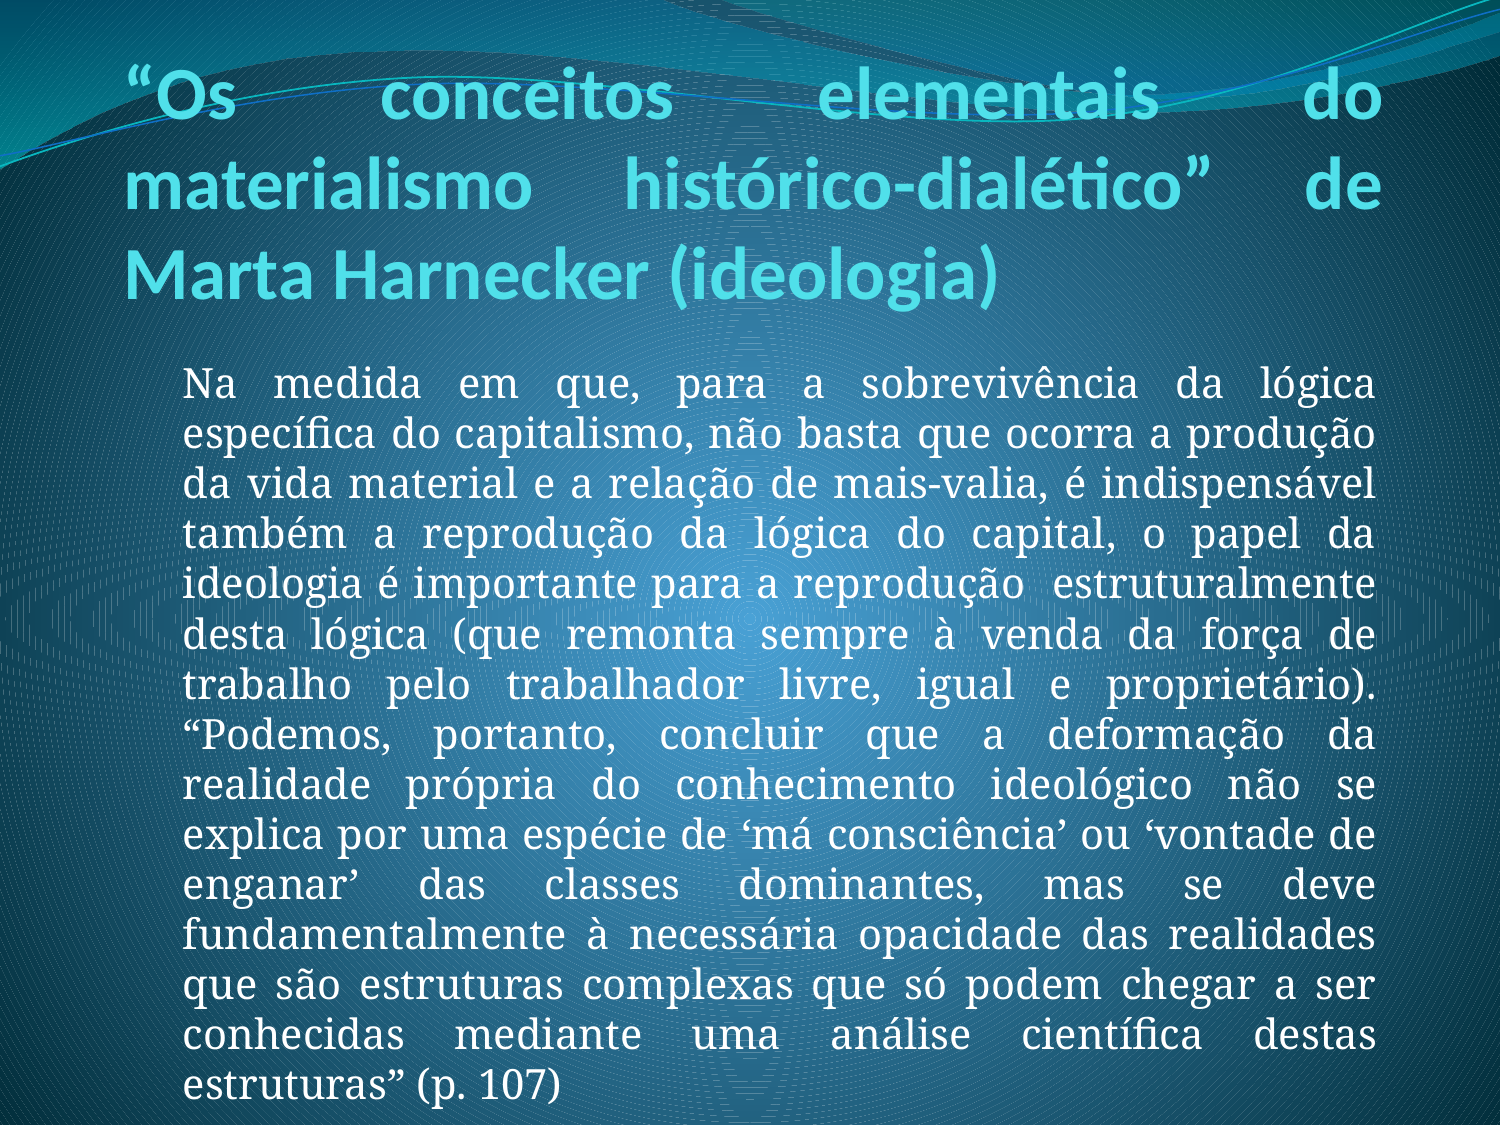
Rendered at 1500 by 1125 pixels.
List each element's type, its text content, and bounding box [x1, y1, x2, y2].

title “Os conceitos elementais do materialismo histórico-dialético” de Marta Harnecker (ideologia) [123, 78, 1388, 315]
picture [1115, 68, 1125, 77]
picture [141, 65, 150, 76]
picture [131, 65, 138, 71]
picture [164, 70, 198, 78]
picture [1329, 67, 1337, 78]
subtitle Na medida em que, para a sobrevivência da lógica específica do capitalismo, não basta que ocorra a produção da vida material e a relação de mais-valia, é indispensável também a reprodução da lógica do capital, o papel da ideologia é importante para a reprodução estruturalmente desta lógica (que remonta sempre à venda da força de trabalho pelo trabalhador livre, igual e proprietário). “Podemos, portanto, concluir que a deformação da realidade própria do conhecimento ideológico não se explica por uma espécie de ‘má consciência’ ou ‘vontade de enganar’ das classes dominantes, mas se deve fundamentalmente à necessária opacidade das realidades que são estruturas complexas que só podem chegar a ser conhecidas mediante uma análise científica destas estruturas” (p. 107) [183, 349, 1388, 1035]
